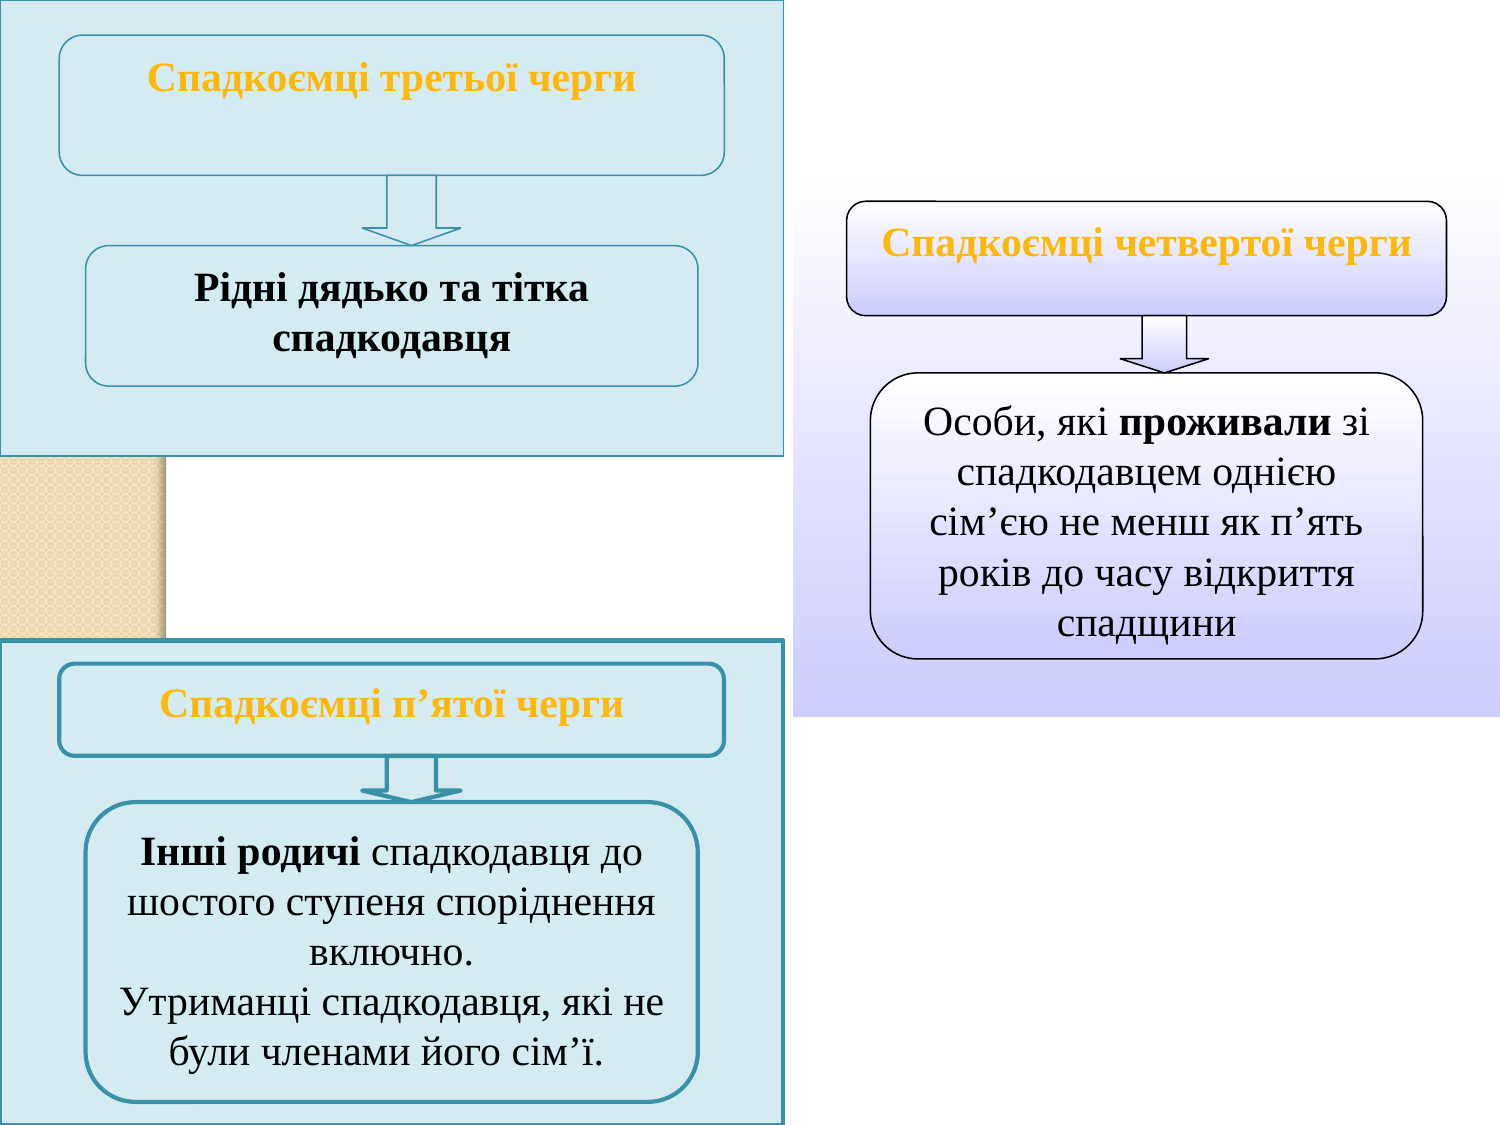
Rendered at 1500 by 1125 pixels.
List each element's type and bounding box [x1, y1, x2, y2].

text_box [0, 0, 784, 457]
text_box [792, 172, 1500, 717]
text_box [0, 640, 784, 1125]
